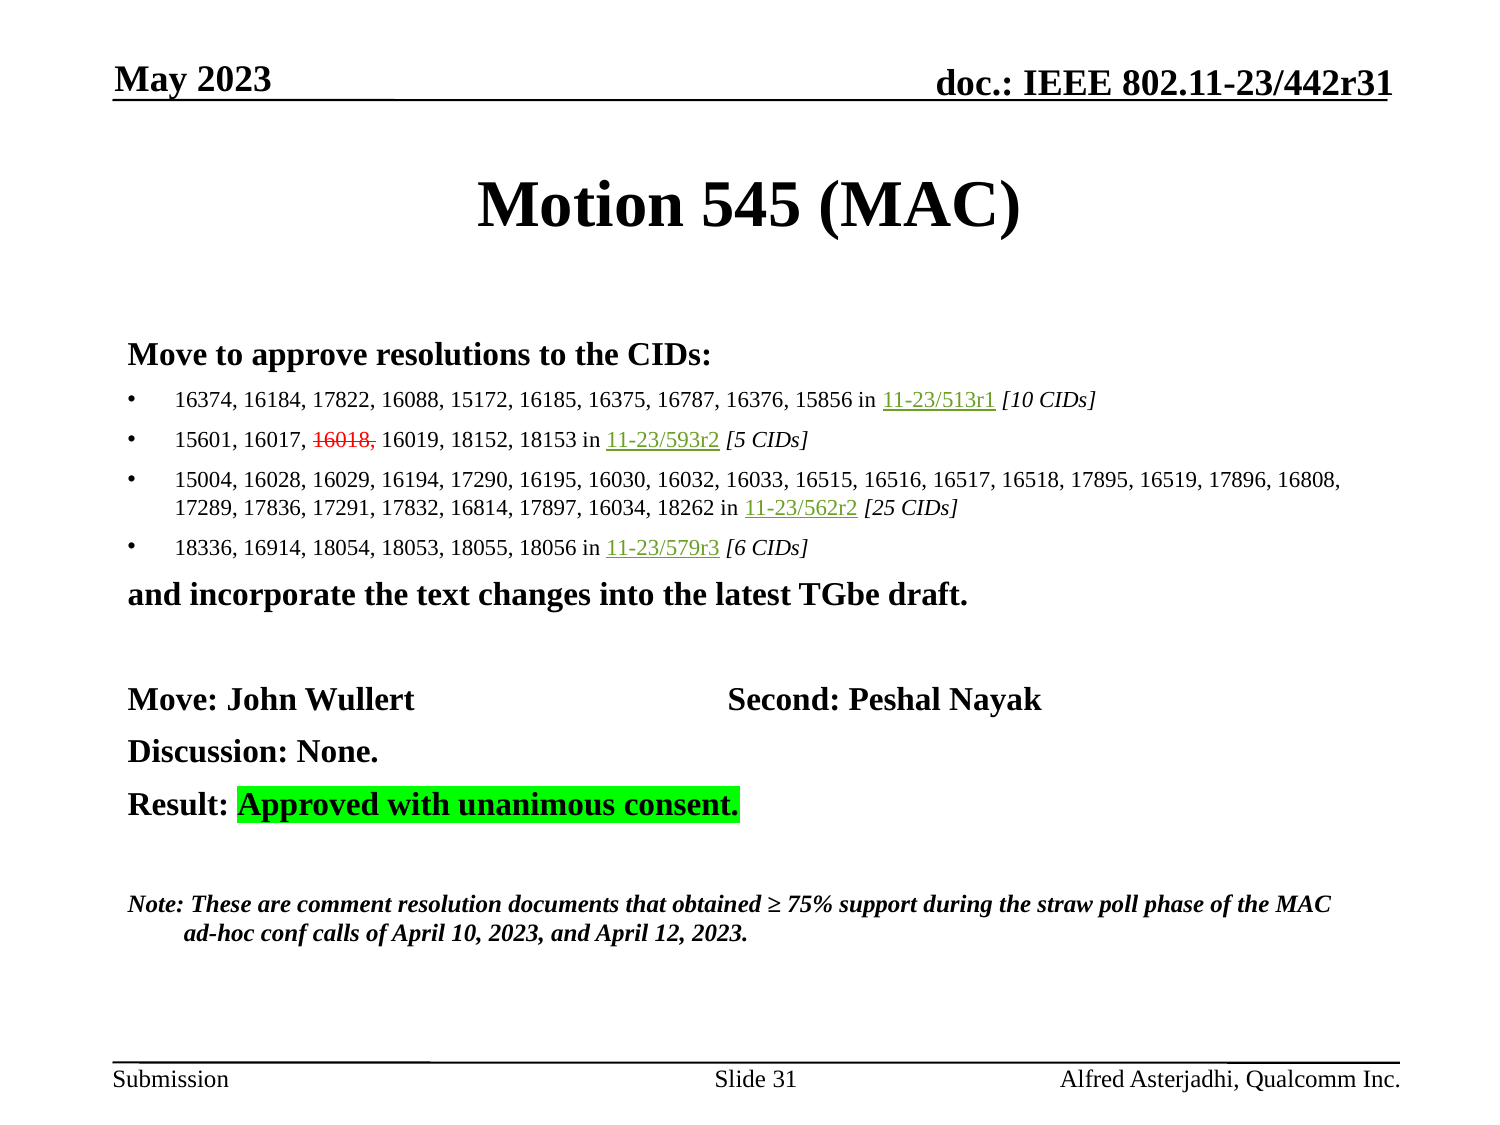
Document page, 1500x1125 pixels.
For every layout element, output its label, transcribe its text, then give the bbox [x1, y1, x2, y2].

slide_number Slide 31 [712, 1061, 800, 1123]
footer Alfred Asterjadhi, Qualcomm Inc. [878, 1061, 1402, 1093]
list Move to approve resolutions to the CIDs: 16374, 16184, 17822, 16088, 15172, 16185, 16375, 16787, 16376, 15856 in 11-23/513r1 [10 CIDs] 15601, 16017, 16018, 16019, 18152, 18153 in 11-23/593r2 [5 CIDs] 15004, 16028, 16029, 16194, 17290, 16195, 16030, 16032, 16033, 16515, 16516, 16517, 16518, 17895, 16519, 17896, 16808, 17289, 17836, 17291, 17832, 16814, 17897, 16034, 18262 in 11-23/562r2 [25 CIDs] 18336, 16914, 18054, 18053, 18055, 18056 in 11-23/579r3 [6 CIDs] and incorporate the text changes into the latest TGbe draft. Move: John Wullert Second: Peshal Nayak Discussion: None. Result: Approved with unanimous consent. Note: These are comment resolution documents that obtained ≥ 75% support during the straw poll phase of the MAC ad-hoc conf calls of April 10, 2023, and April 12, 2023. [112, 324, 1388, 1063]
title Motion 545 (MAC) [112, 112, 1388, 288]
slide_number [114, 54, 423, 100]
